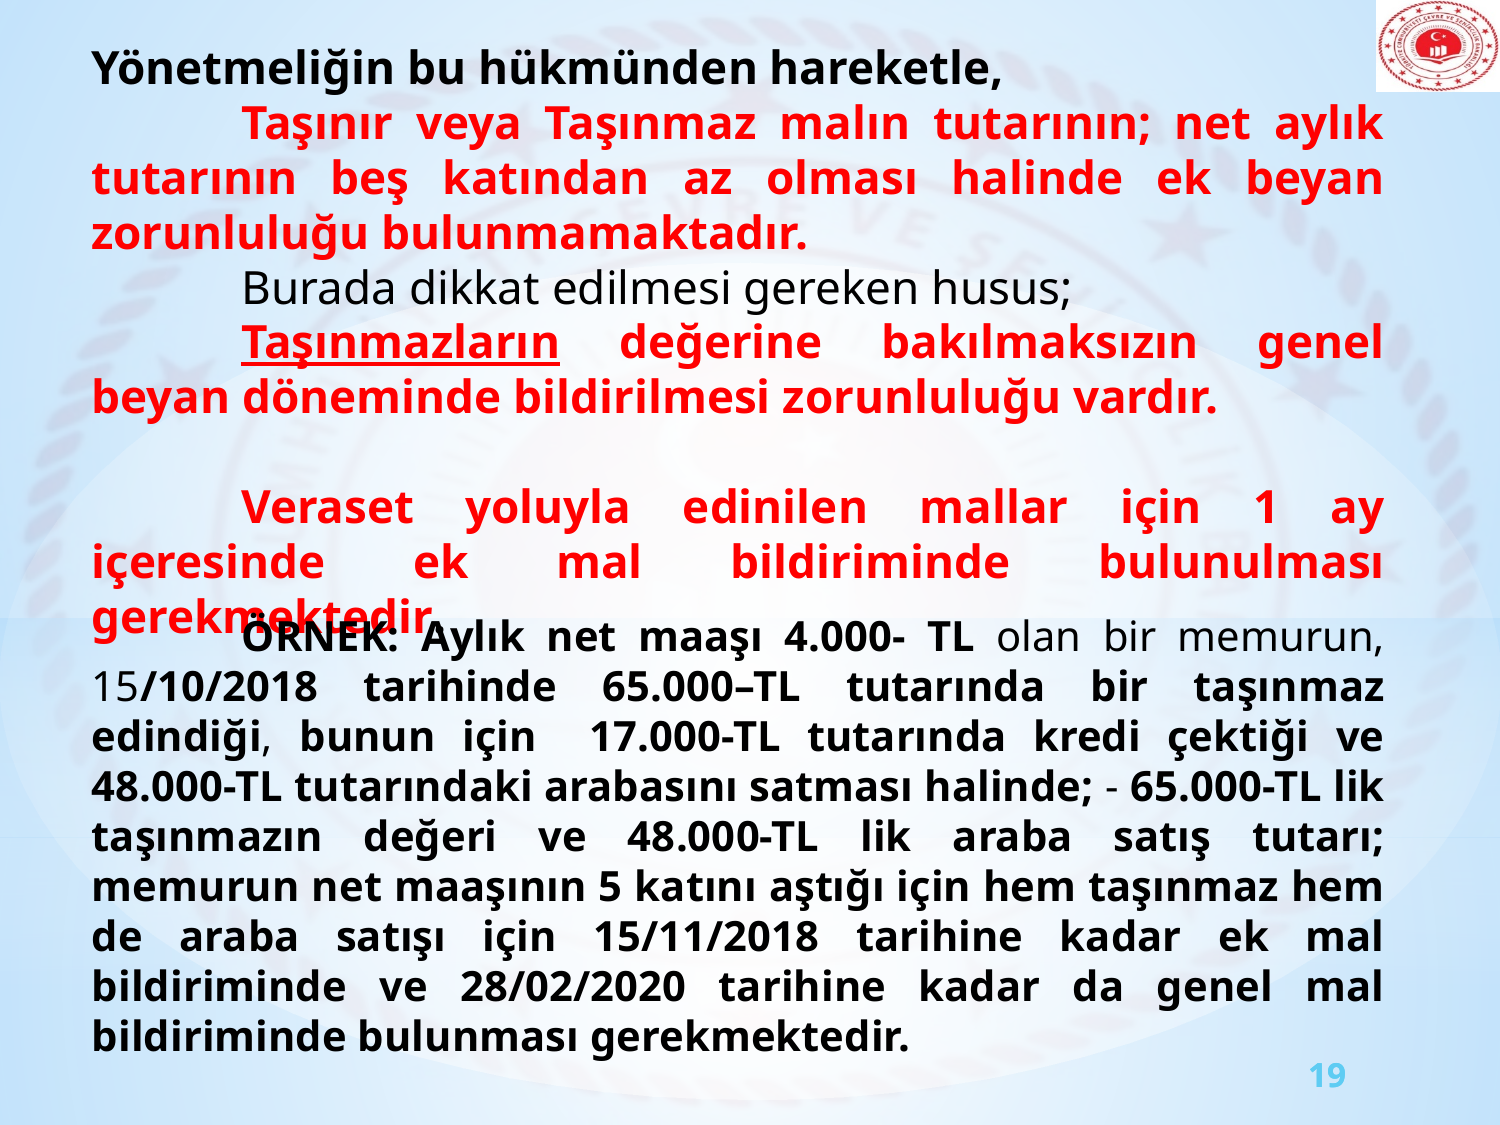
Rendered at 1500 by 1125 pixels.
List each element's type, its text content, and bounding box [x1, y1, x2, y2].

text_box Yönetmeliğin bu hükmünden hareketle, Taşınır veya Taşınmaz malın tutarının; net aylık tutarının beş katından az olması halinde ek beyan zorunluluğu bulunmamaktadır. Burada dikkat edilmesi gereken husus; Taşınmazların değerine bakılmaksızın genel beyan döneminde bildirilmesi zorunluluğu vardır. Veraset yoluyla edinilen mallar için 1 ay içeresinde ek mal bildiriminde bulunulması gerekmektedir. [76, 30, 1400, 651]
picture [1375, 0, 1500, 92]
text_box ÖRNEK: Aylık net maaşı 4.000- TL olan bir memurun, 15/10/2018 tarihinde 65.000–TL tutarında bir taşınmaz edindiği, bunun için 17.000-TL tutarında kredi çektiği ve 48.000-TL tutarındaki arabasını satması halinde; - 65.000-TL lik taşınmazın değeri ve 48.000-TL lik araba satış tutarı; memurun net maaşının 5 katını aştığı için hem taşınmaz hem de araba satışı için 15/11/2018 tarihine kadar ek mal bildiriminde ve 28/02/2020 tarihine kadar da genel mal bildiriminde bulunması gerekmektedir. [77, 602, 1401, 1068]
